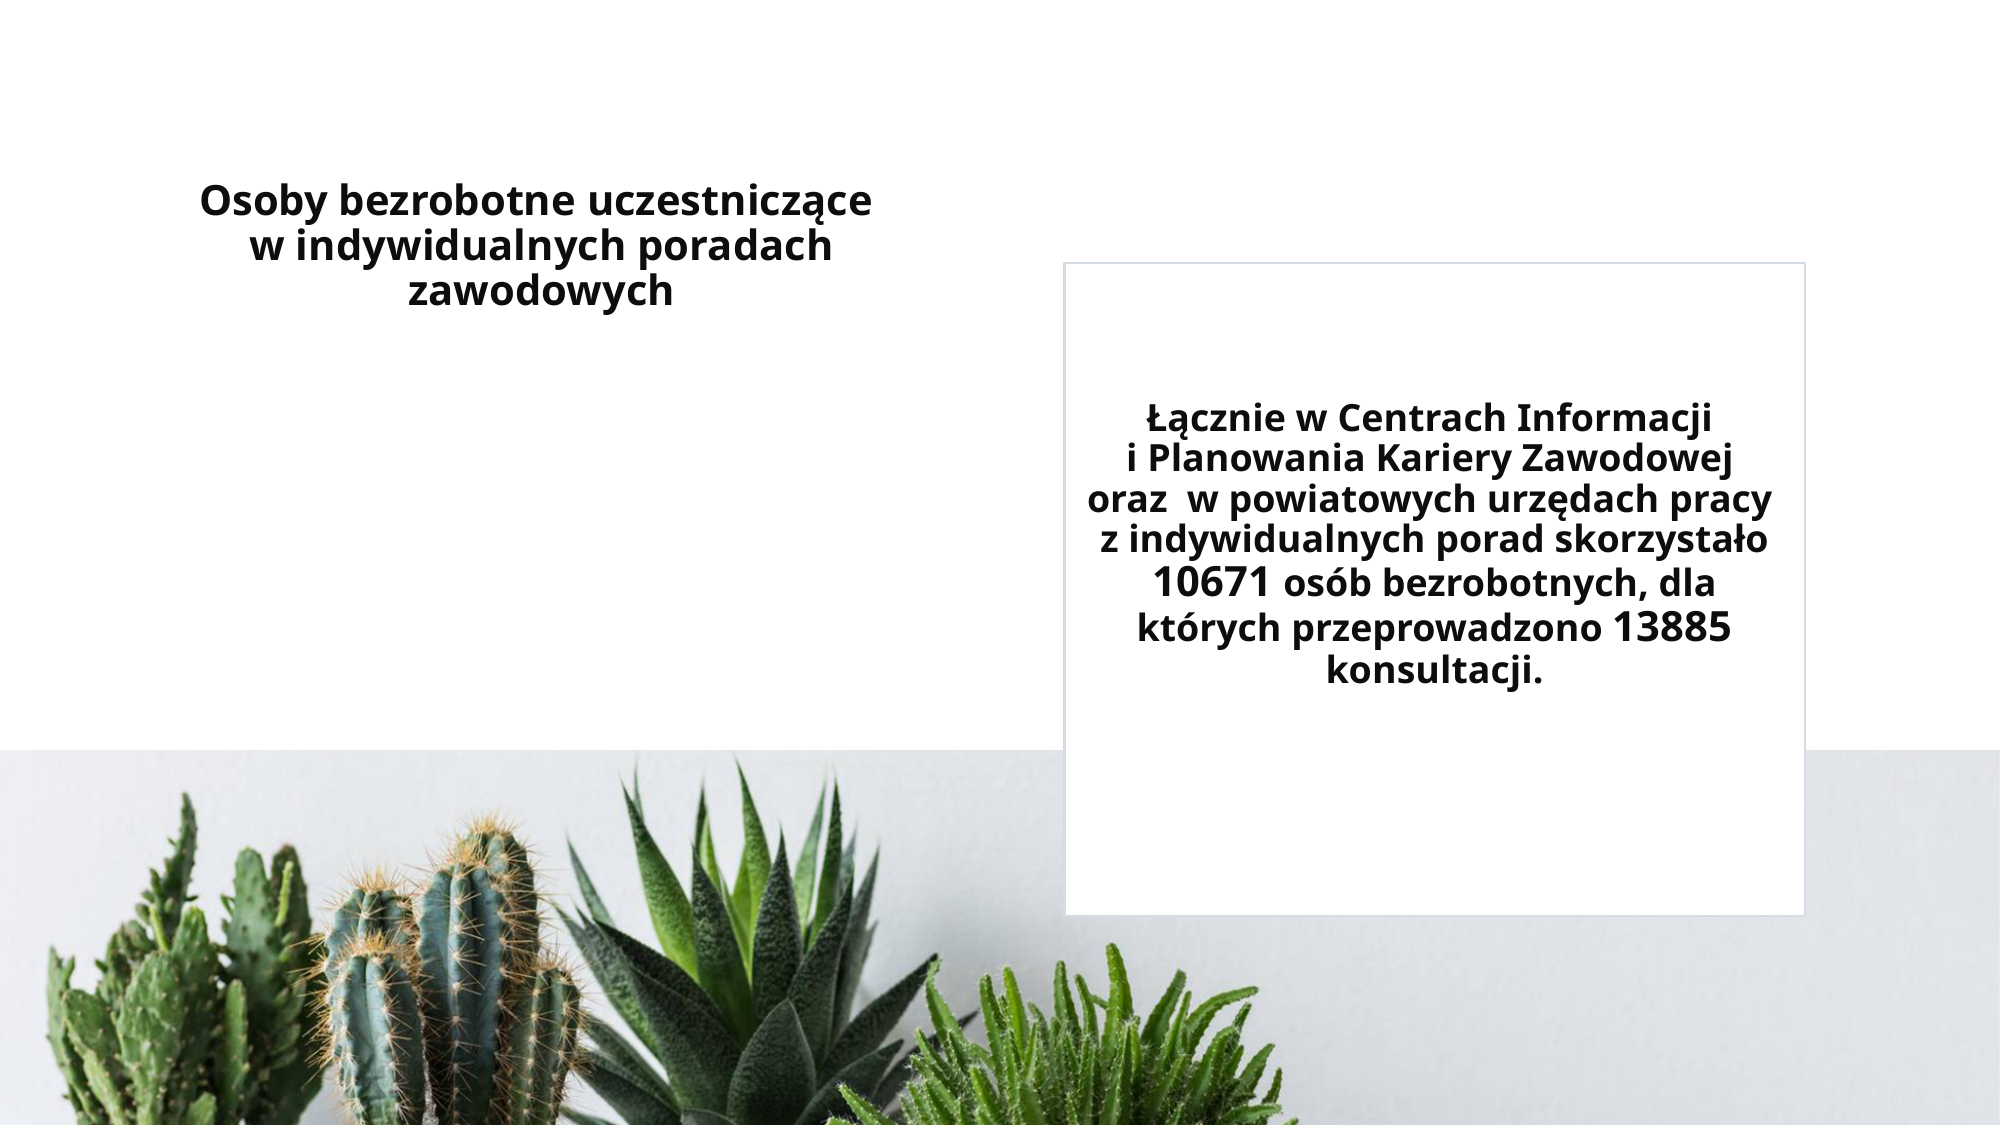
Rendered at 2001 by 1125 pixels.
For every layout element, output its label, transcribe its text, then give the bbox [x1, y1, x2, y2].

picture [0, 749, 2000, 1125]
list Łącznie w Centrach Informacji i Planowania Kariery Zawodowej oraz w powiatowych urzędach pracy z indywidualnych porad skorzystało 10671 osób bezrobotnych, dla których przeprowadzono 13885 konsultacji. [1063, 262, 1806, 749]
title Osoby bezrobotne uczestniczące w indywidualnych poradach zawodowych [137, 59, 946, 435]
